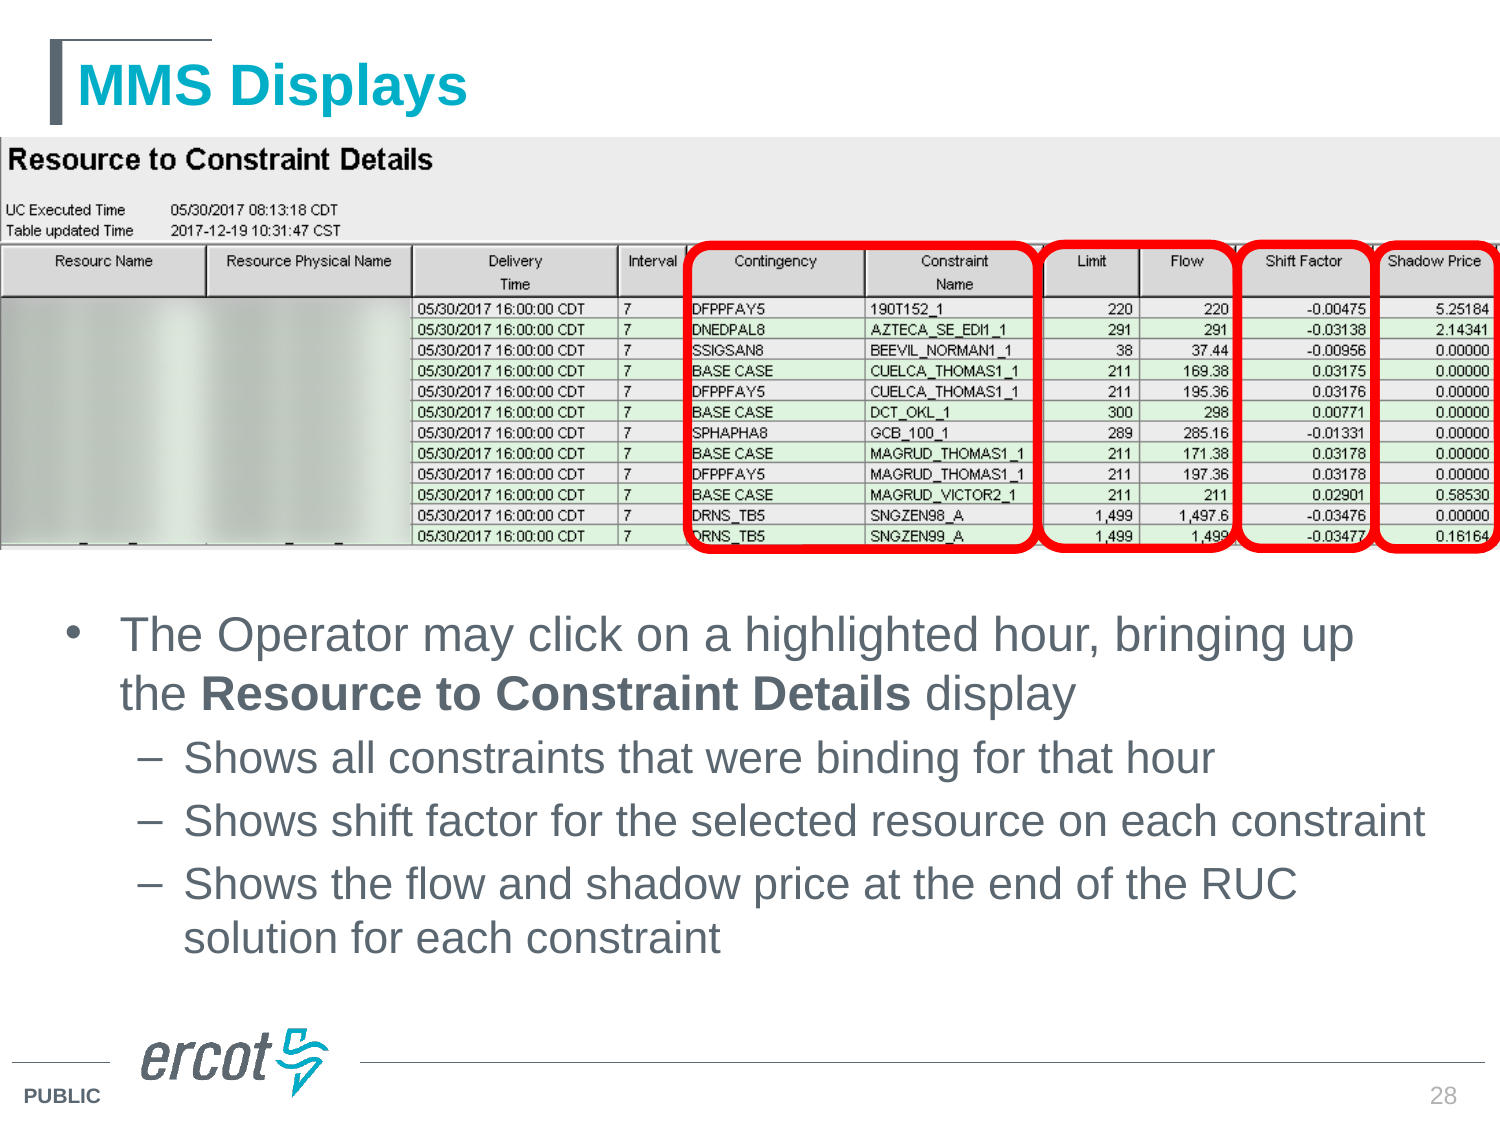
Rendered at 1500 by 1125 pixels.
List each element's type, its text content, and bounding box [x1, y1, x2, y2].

list The Operator may click on a highlighted hour, bringing up the Resource to Constraint Details display Shows all constraints that were binding for that hour Shows shift factor for the selected resource on each constraint Shows the flow and shadow price at the end of the RUC solution for each constraint [50, 595, 1450, 1021]
picture [137, 1024, 332, 1100]
picture [0, 137, 1500, 550]
title MMS Displays [62, 39, 1450, 125]
slide_number 28 [1400, 1076, 1488, 1113]
